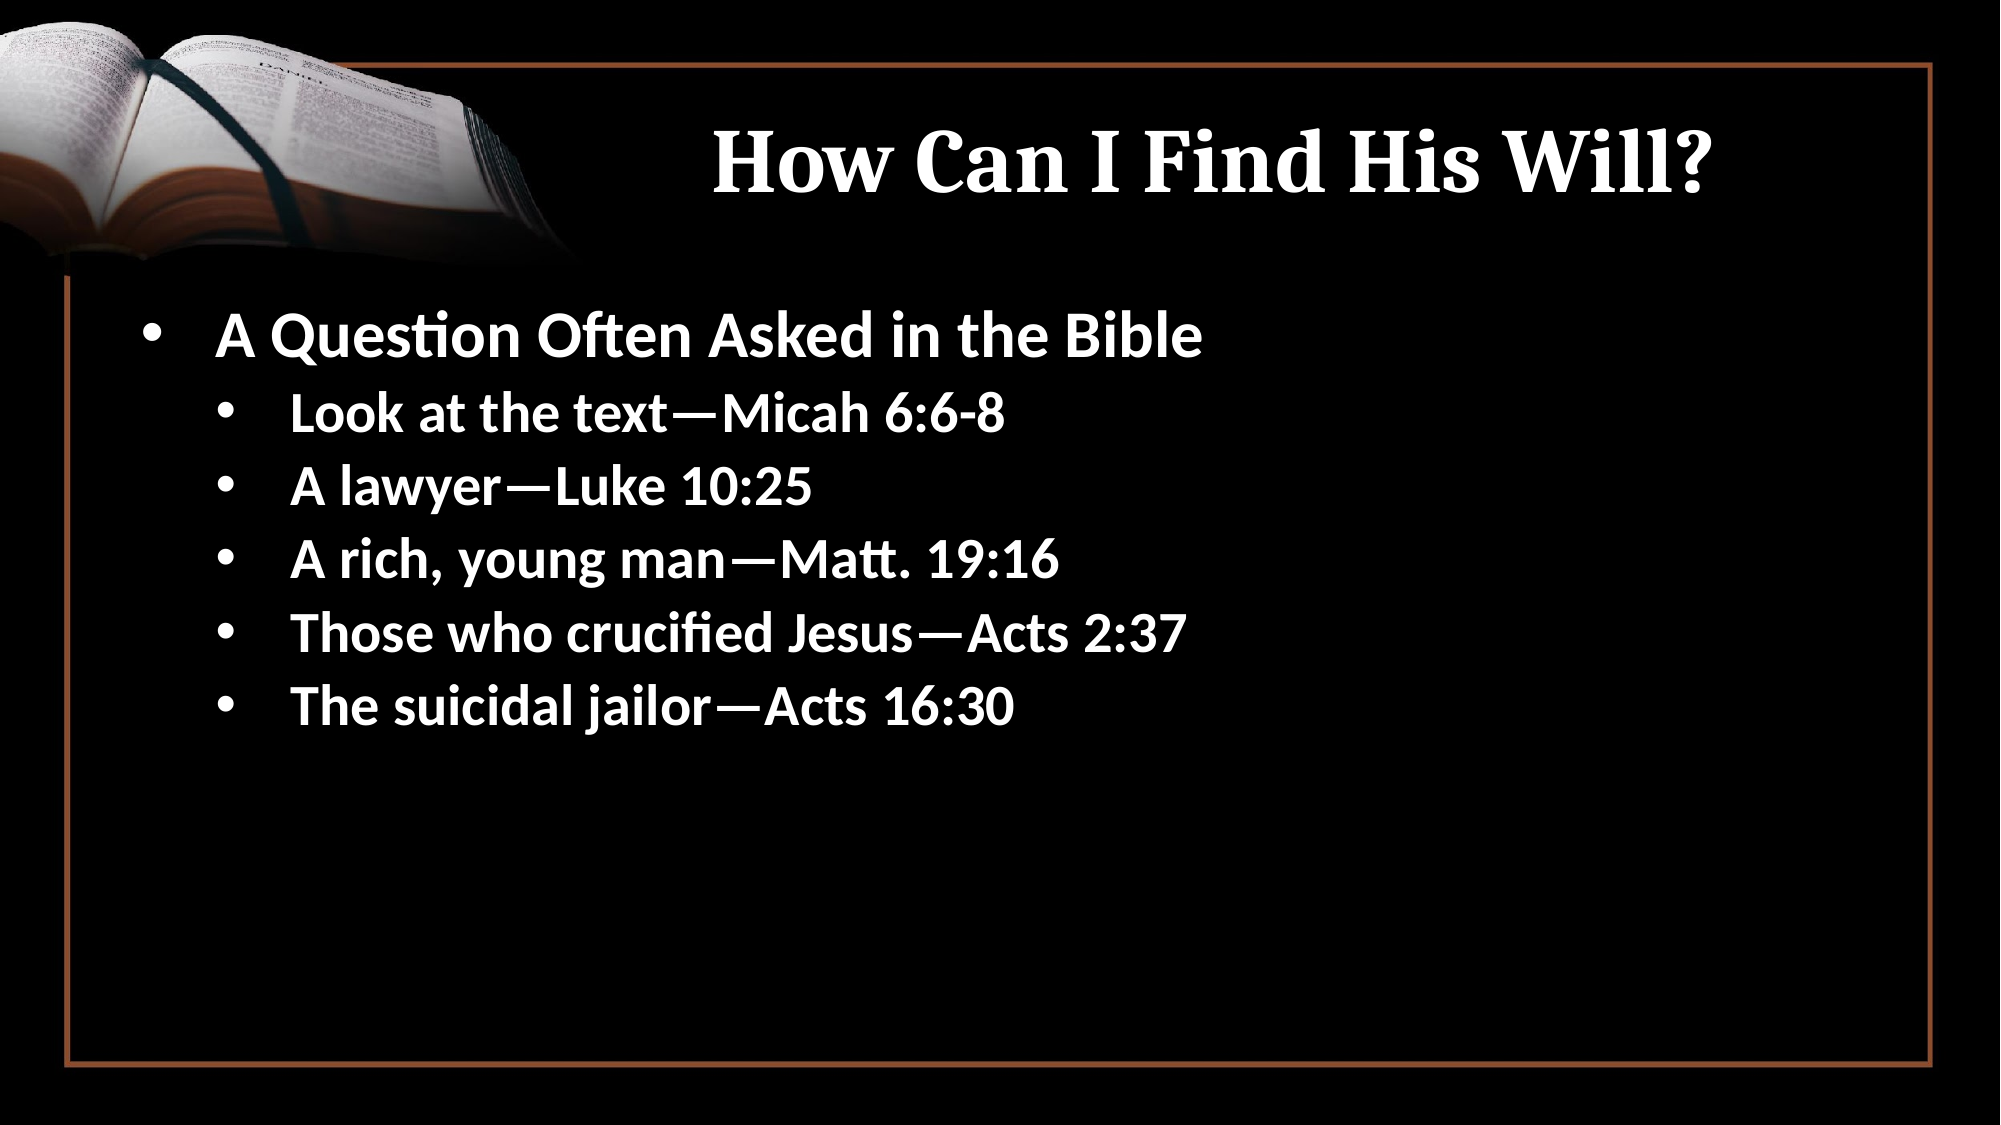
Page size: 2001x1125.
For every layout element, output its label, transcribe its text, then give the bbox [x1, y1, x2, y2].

title How Can I Find His Will? [488, 41, 1940, 284]
list A Question Often Asked in the Bible Look at the text—Micah 6:6-8 A lawyer—Luke 10:25 A rich, young man—Matt. 19:16 Those who crucified Jesus—Acts 2:37 The suicidal jailor—Acts 16:30 [88, 292, 1940, 1063]
picture [0, 0, 2000, 1125]
